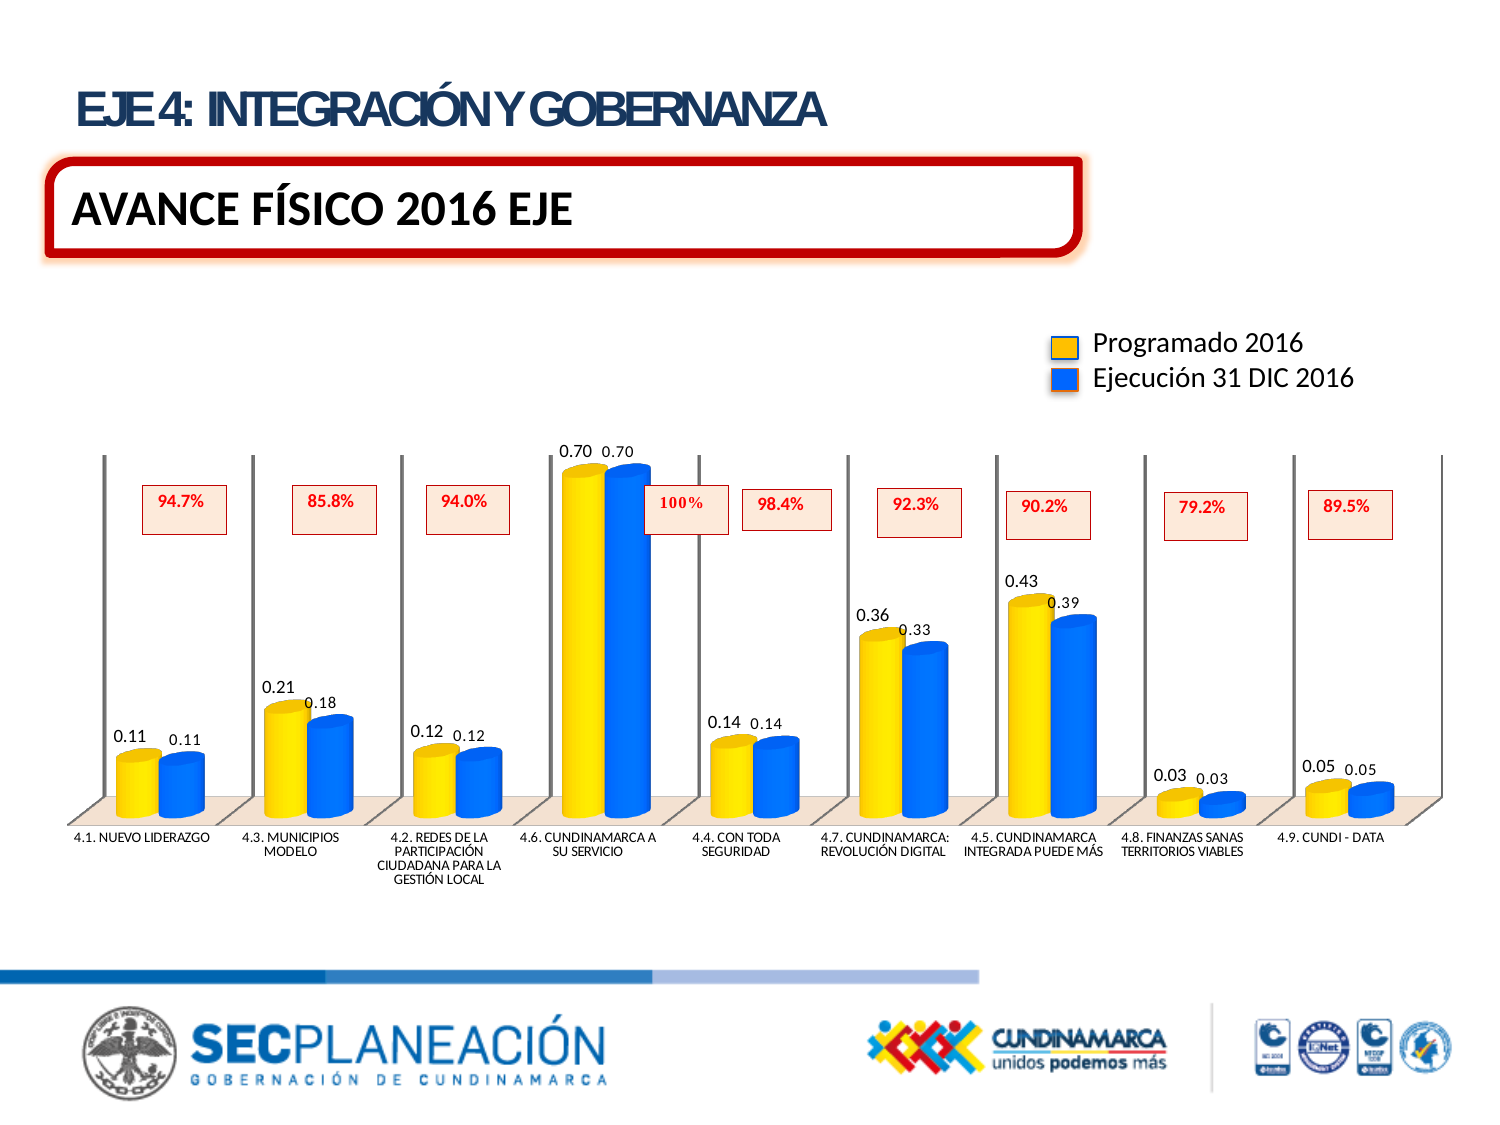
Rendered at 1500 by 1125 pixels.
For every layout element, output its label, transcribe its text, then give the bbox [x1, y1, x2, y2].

picture [0, 0, 1500, 274]
chart [0, 274, 1500, 1003]
picture [0, 1003, 1500, 1125]
text_box EJE 4: INTEGRACIÓN Y GOBERNANZA [60, 47, 1313, 164]
text_box AVANCE FÍSICO 2016 EJE [47, 159, 1081, 256]
